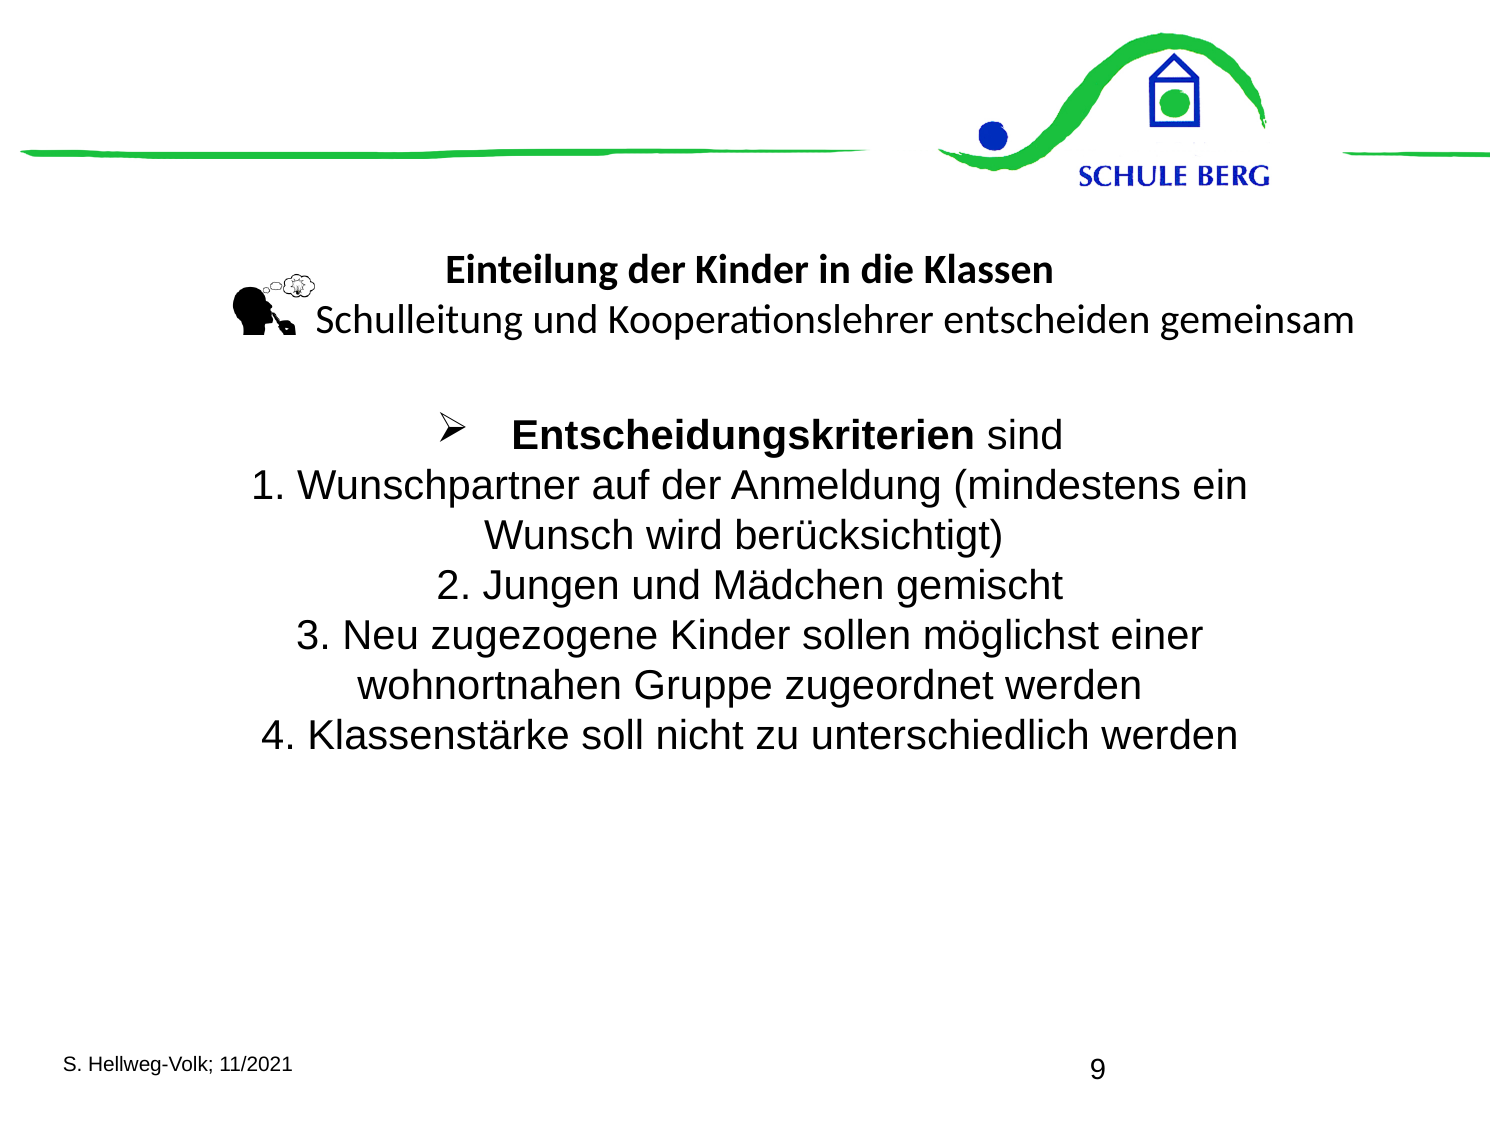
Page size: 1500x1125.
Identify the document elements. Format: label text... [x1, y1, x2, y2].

footer S. Hellweg-Volk; 11/2021 [48, 1042, 333, 1103]
title Einteilung der Kinder in die Klassen S Schulleitung und Kooperationslehrer entscheiden gemeinsam [112, 234, 1388, 373]
slide_number 9 [1074, 1042, 1425, 1103]
picture [228, 271, 317, 335]
picture [15, 25, 1490, 196]
subtitle Entscheidungskriterien sind 1. Wunschpartner auf der Anmeldung (mindestens ein Wunsch wird berücksichtigt) 2. Jungen und Mädchen gemischt 3. Neu zugezogene Kinder sollen möglichst einer wohnortnahen Gruppe zugeordnet werden 4. Klassenstärke soll nicht zu unterschiedlich werden [225, 400, 1275, 866]
